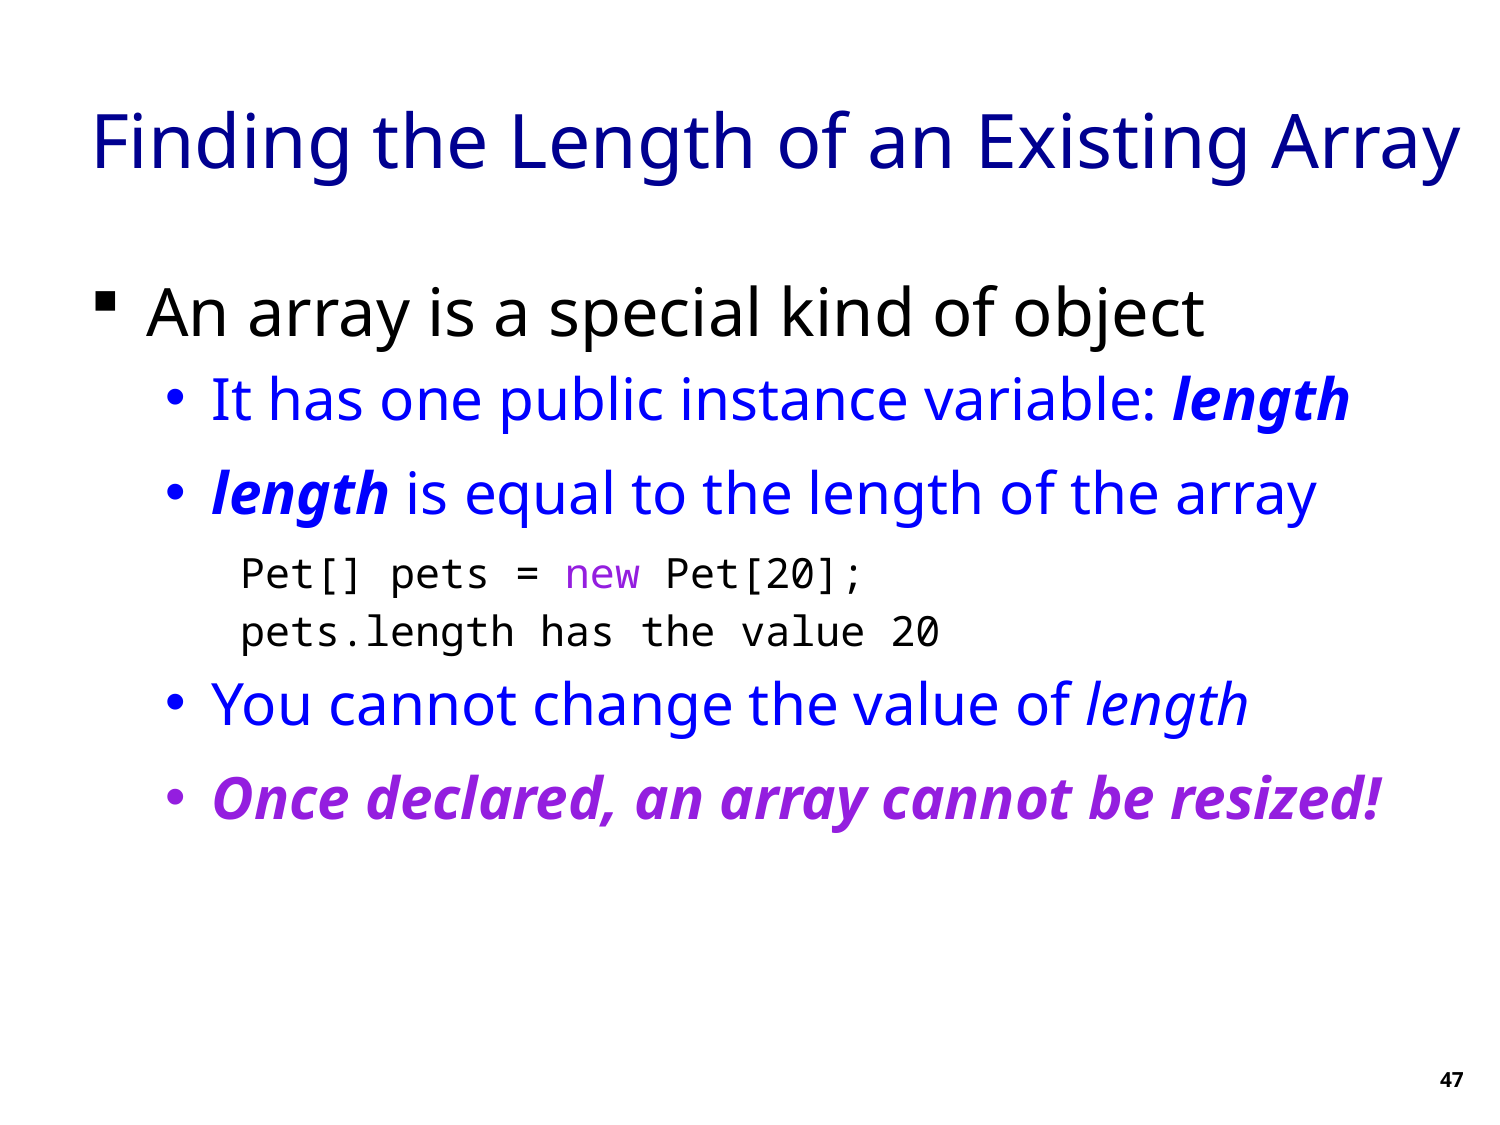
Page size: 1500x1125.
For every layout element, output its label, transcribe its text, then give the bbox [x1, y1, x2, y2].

title Finding the Length of an Existing Array [75, 45, 1479, 233]
slide_number 47 [1418, 1051, 1479, 1112]
list An array is a special kind of object It has one public instance variable: length length is equal to the length of the array Pet[] pets = new Pet[20]; pets.length has the value 20 You cannot change the value of length Once declared, an array cannot be resized! [75, 262, 1425, 1005]
